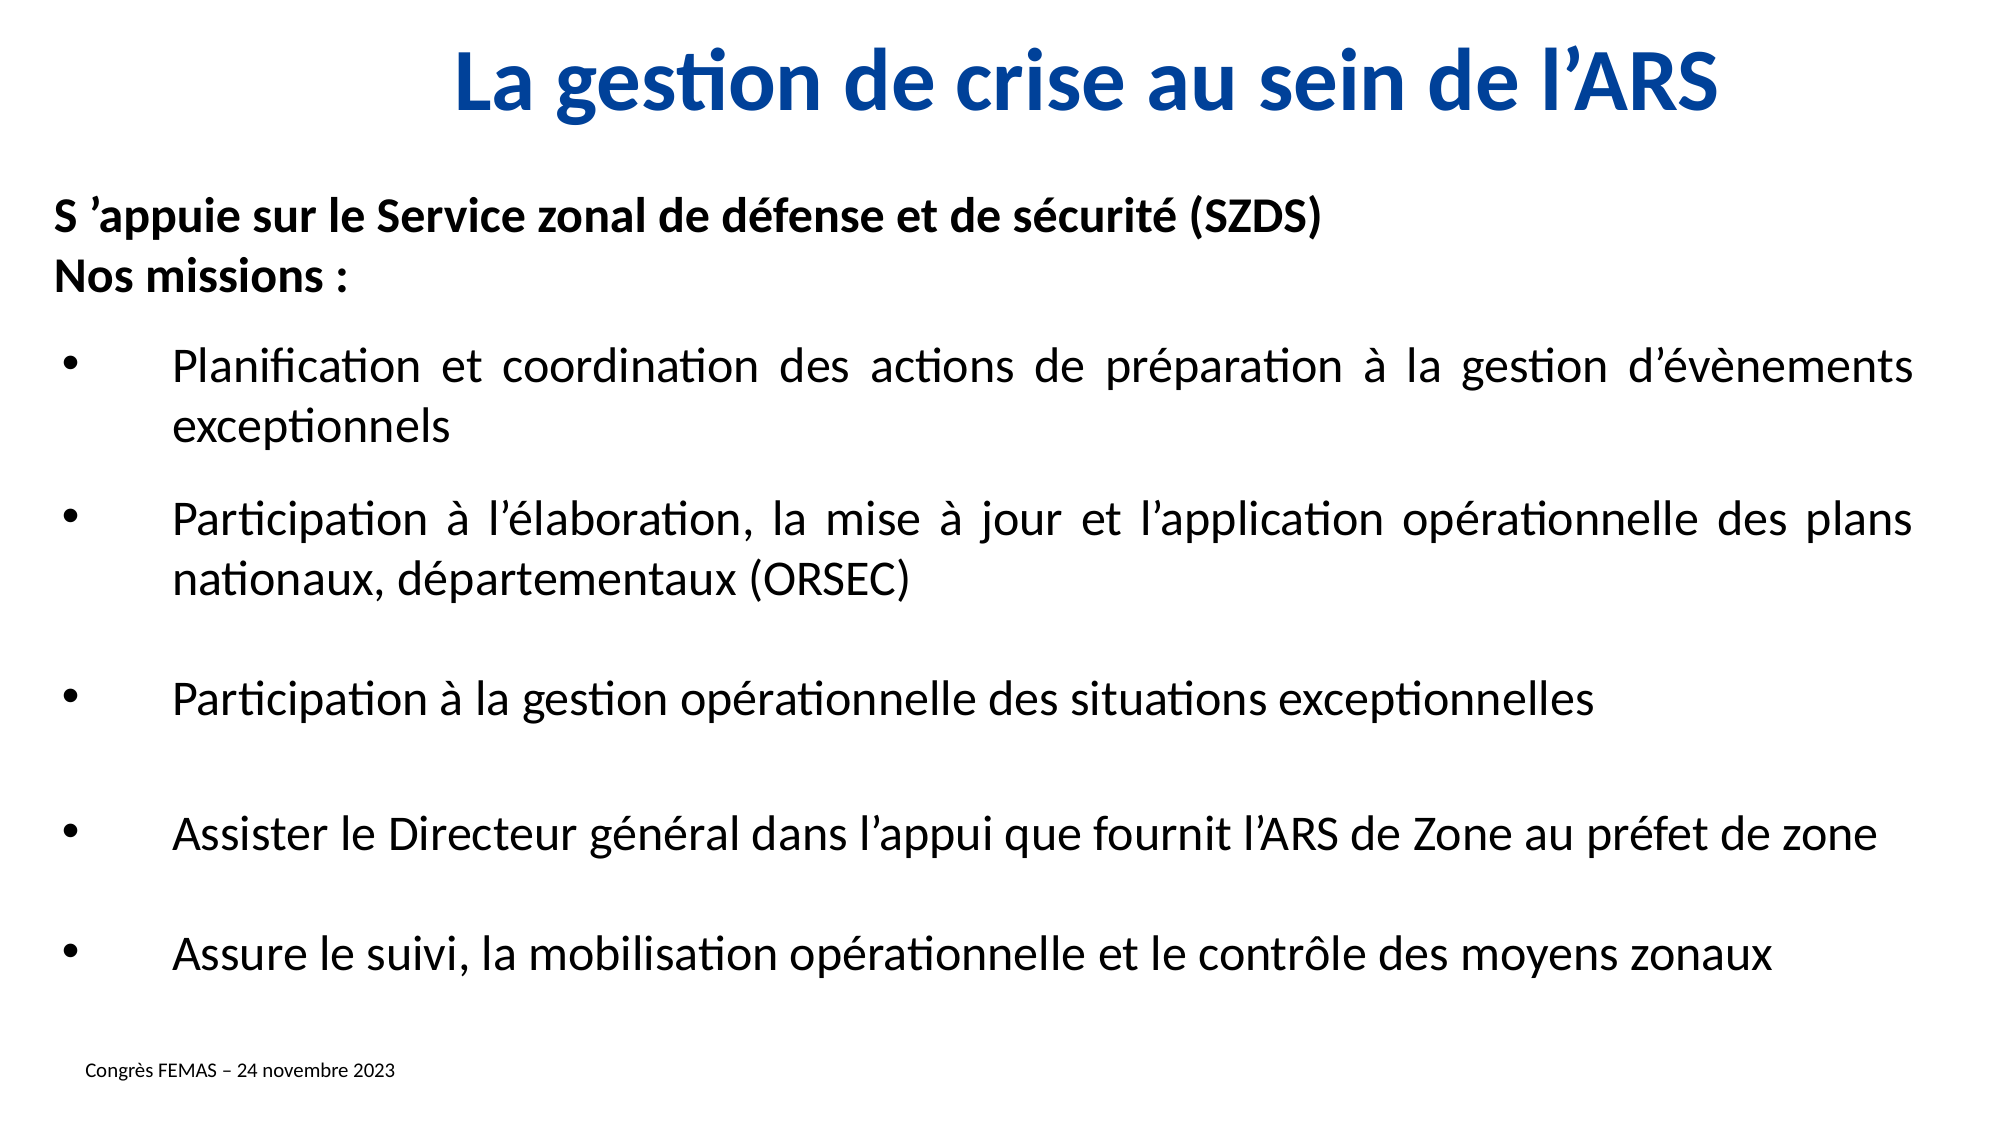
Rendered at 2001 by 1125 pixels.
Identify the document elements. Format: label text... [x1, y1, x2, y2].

title La gestion de crise au sein de l’ARS [176, 11, 1999, 153]
text_box S ’appuie sur le Service zonal de défense et de sécurité (SZDS) Nos missions : Planification et coordination des actions de préparation à la gestion d’évènements exceptionnels Participation à l’élaboration, la mise à jour et l’application opérationnelle des plans nationaux, départementaux (ORSEC) Participation à la gestion opérationnelle des situations exceptionnelles Assister le Directeur général dans l’appui que fournit l’ARS de Zone au préfet de zone Assure le suivi, la mobilisation opérationnelle et le contrôle des moyens zonaux [39, 174, 1930, 1048]
text_box Congrès FEMAS – 24 novembre 2023 [70, 1049, 953, 1125]
